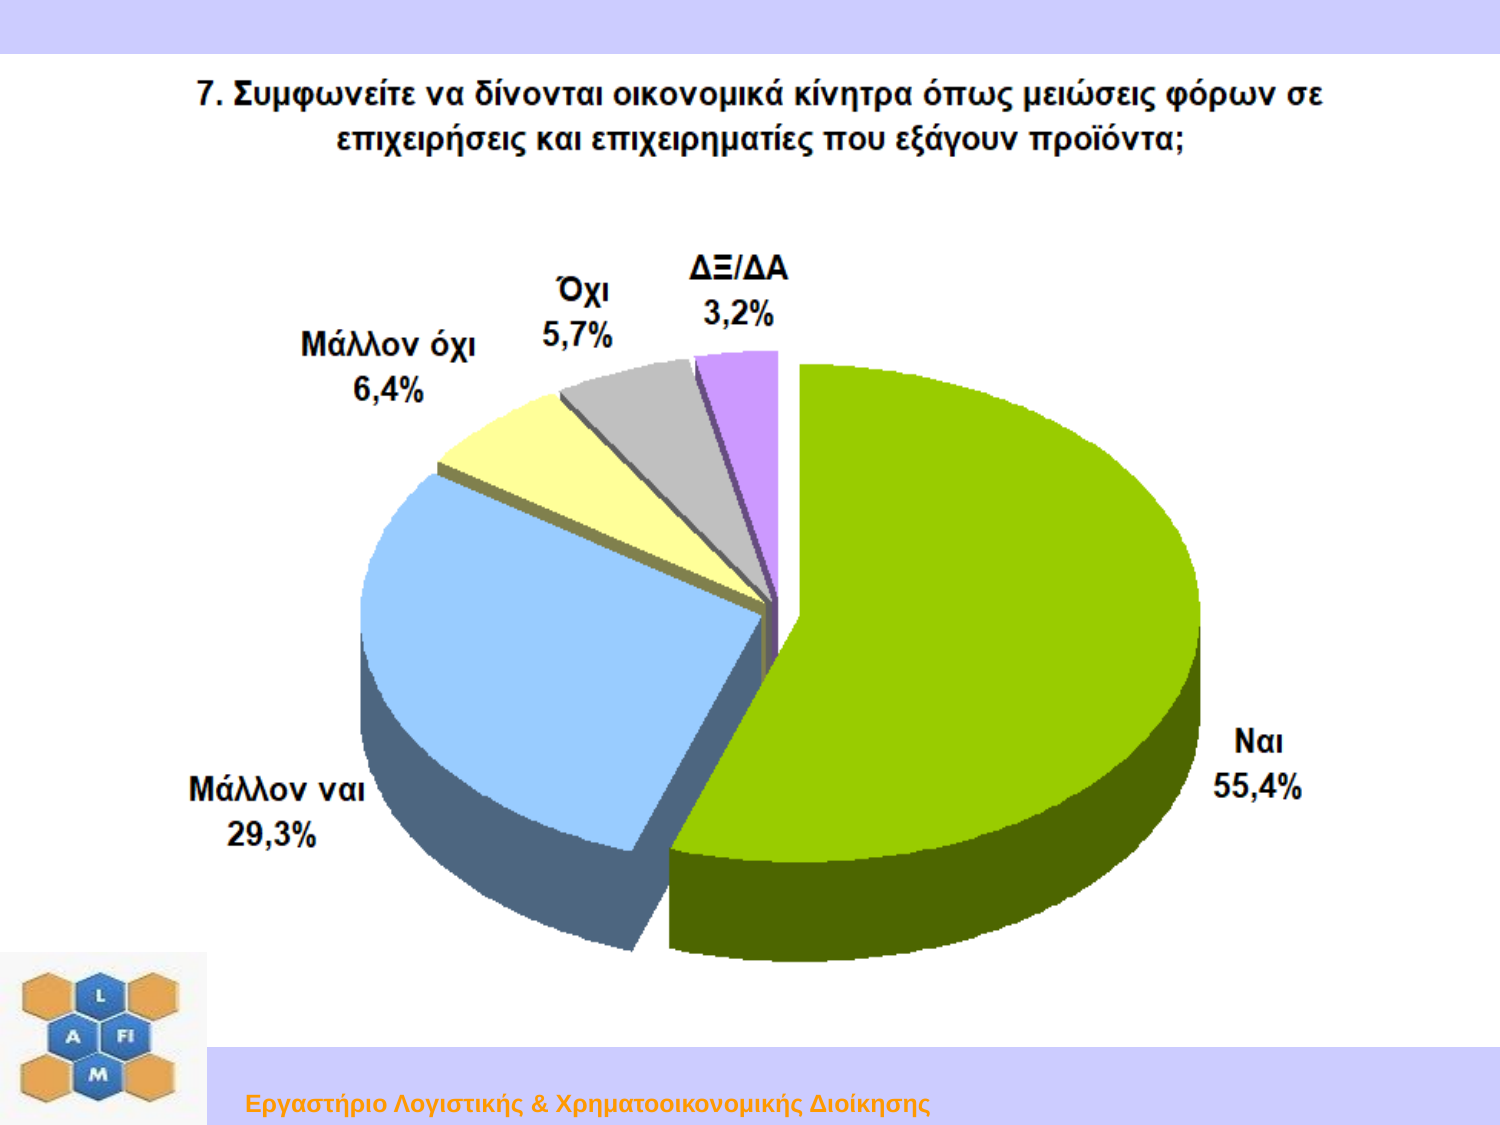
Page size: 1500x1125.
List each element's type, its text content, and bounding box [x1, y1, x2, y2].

picture [0, 54, 1500, 1125]
text_box Εργαστήριο Λογιστικής & Χρηματοοικονομικής Διοίκησης [230, 1079, 1500, 1125]
